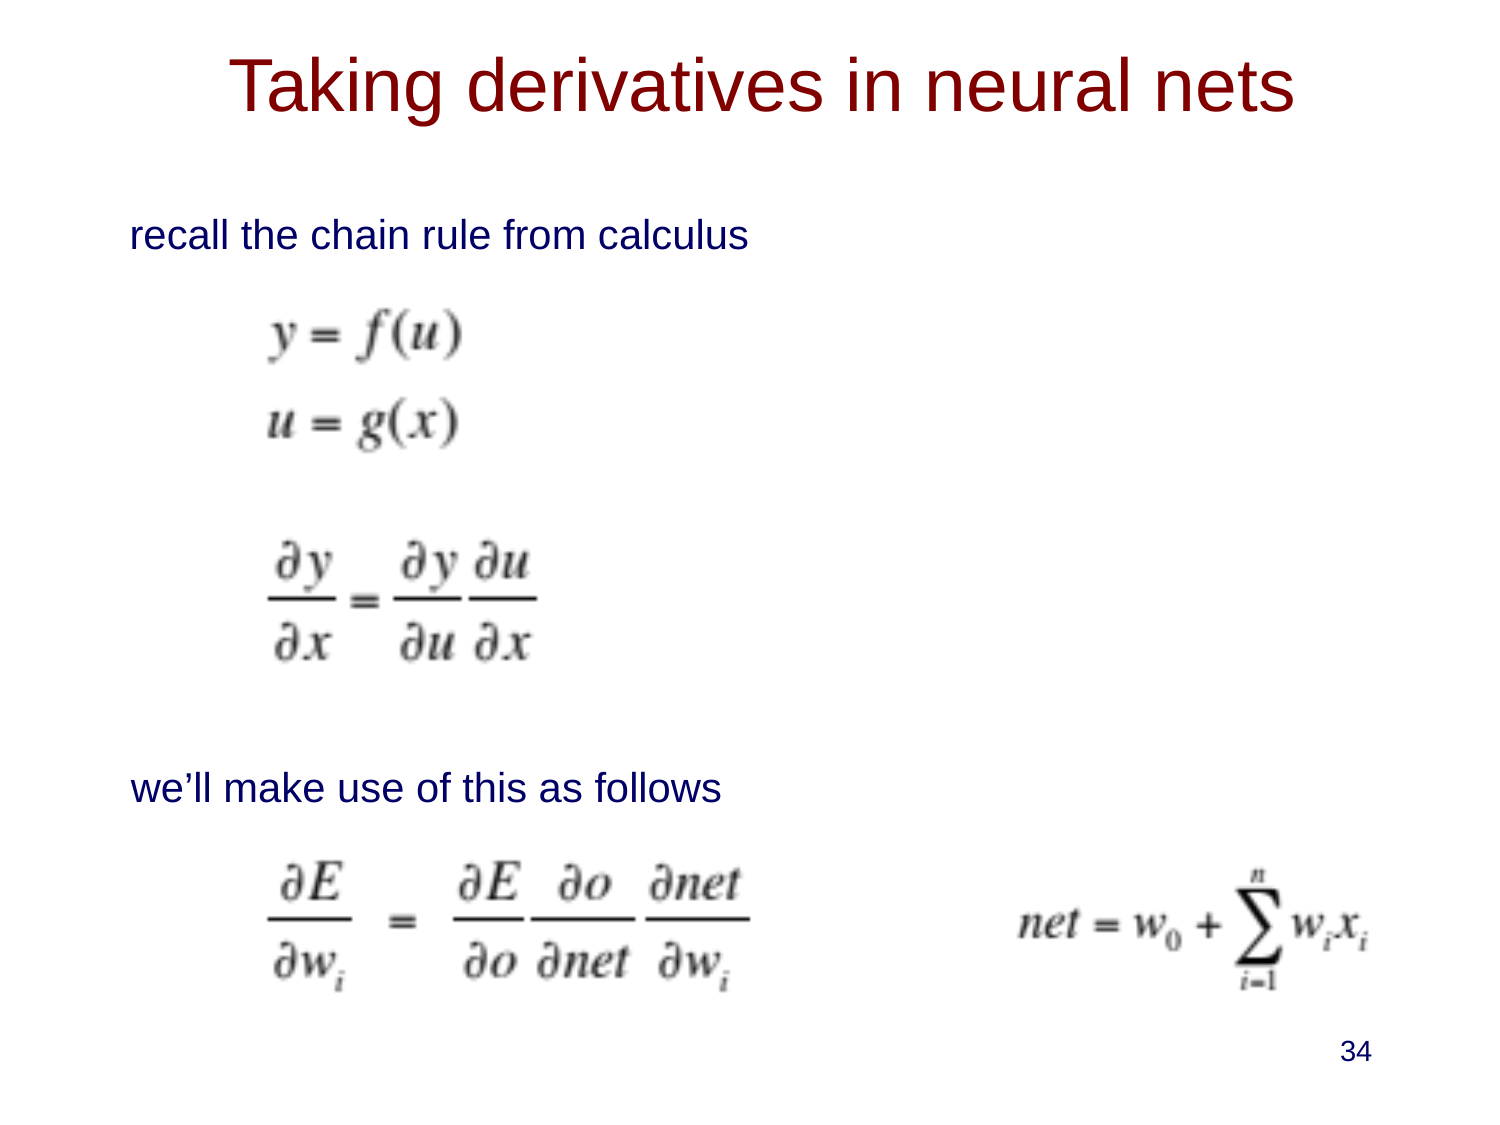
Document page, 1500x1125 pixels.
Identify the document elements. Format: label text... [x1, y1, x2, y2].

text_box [112, 753, 1376, 1001]
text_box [262, 524, 542, 670]
text_box recall the chain rule from calculus [114, 200, 765, 265]
title Taking derivatives in neural nets [149, 0, 1376, 176]
slide_number 34 [1074, 1024, 1388, 1101]
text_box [262, 299, 463, 458]
